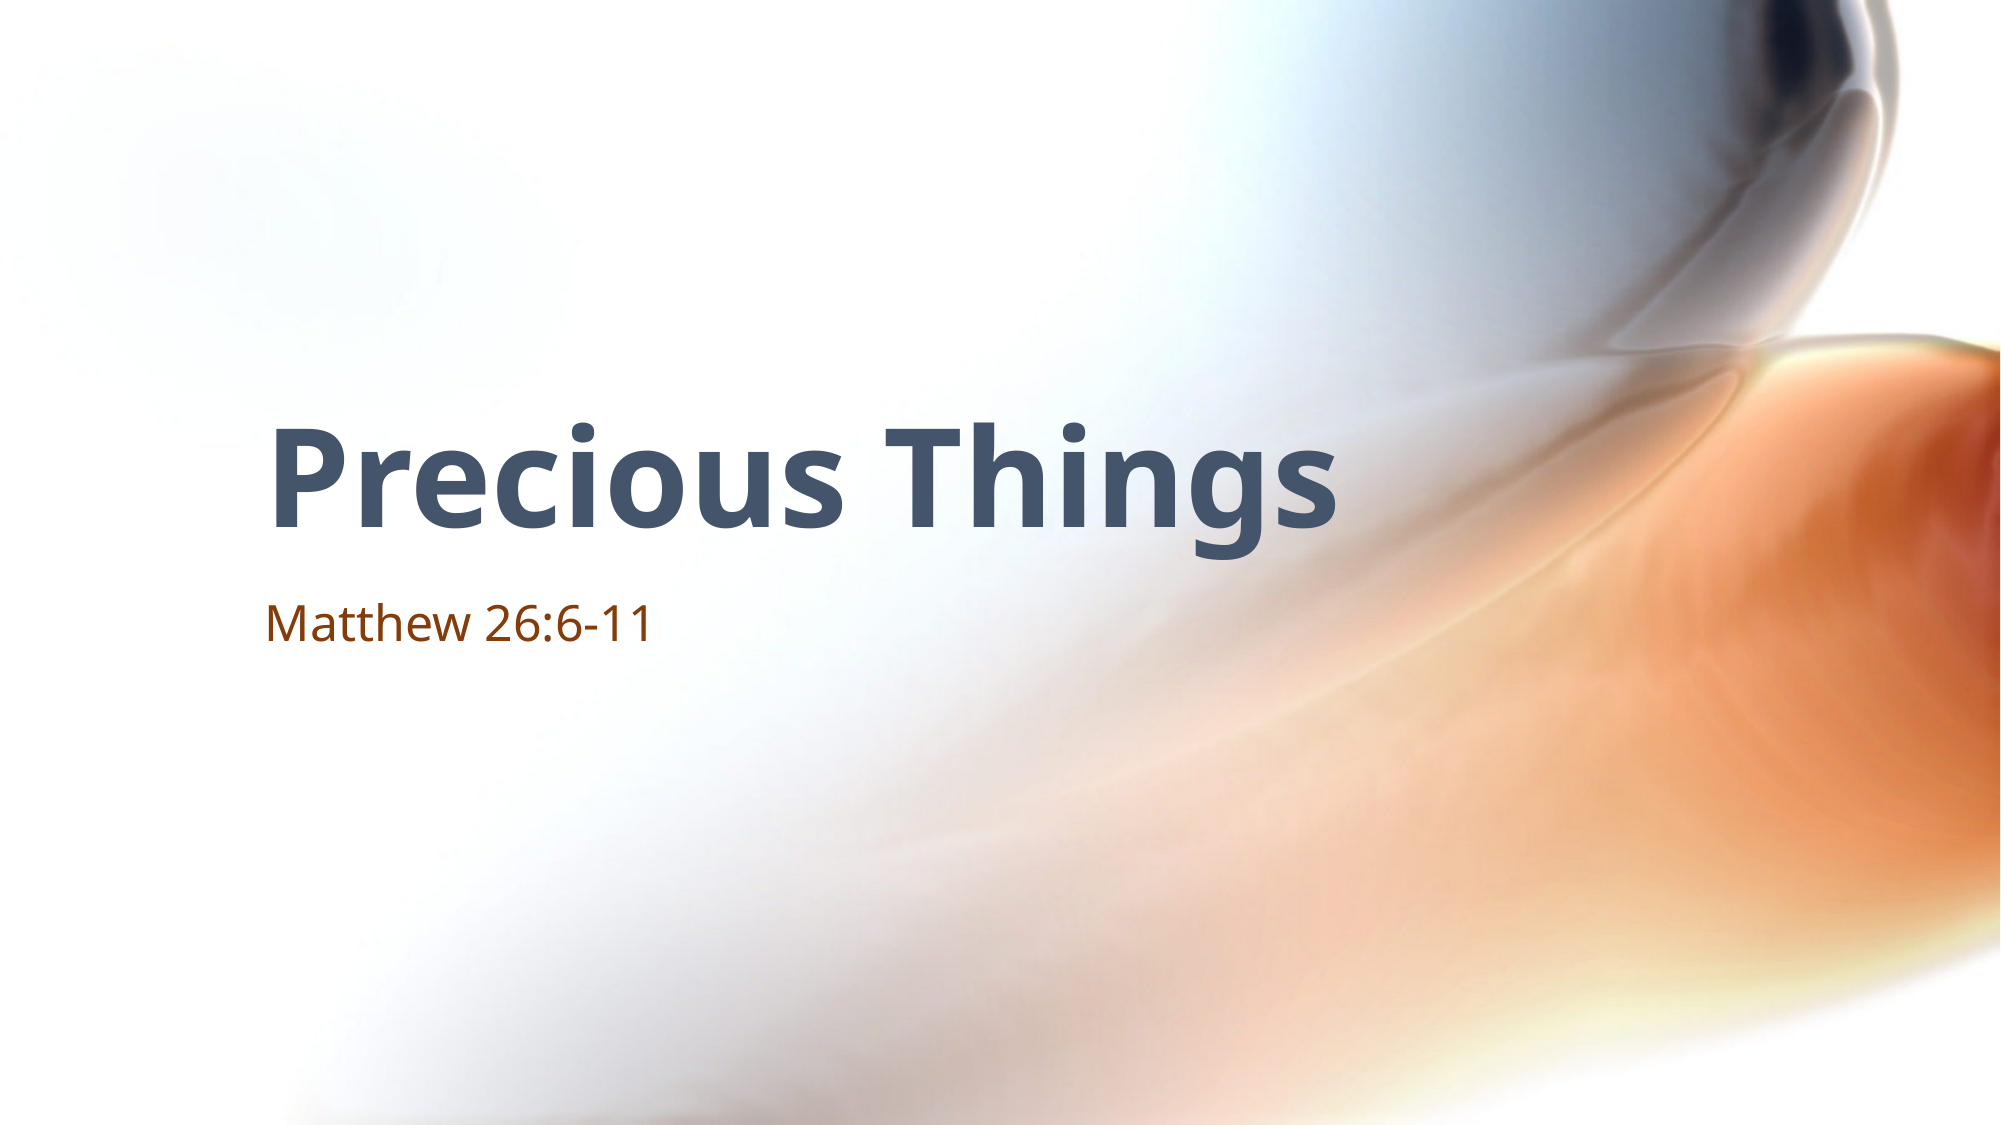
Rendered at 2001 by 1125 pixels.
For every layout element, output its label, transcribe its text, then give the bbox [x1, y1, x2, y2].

title Precious Things [249, 170, 1750, 563]
subtitle Matthew 26:6-11 [249, 590, 1750, 863]
picture [0, 0, 2001, 1125]
